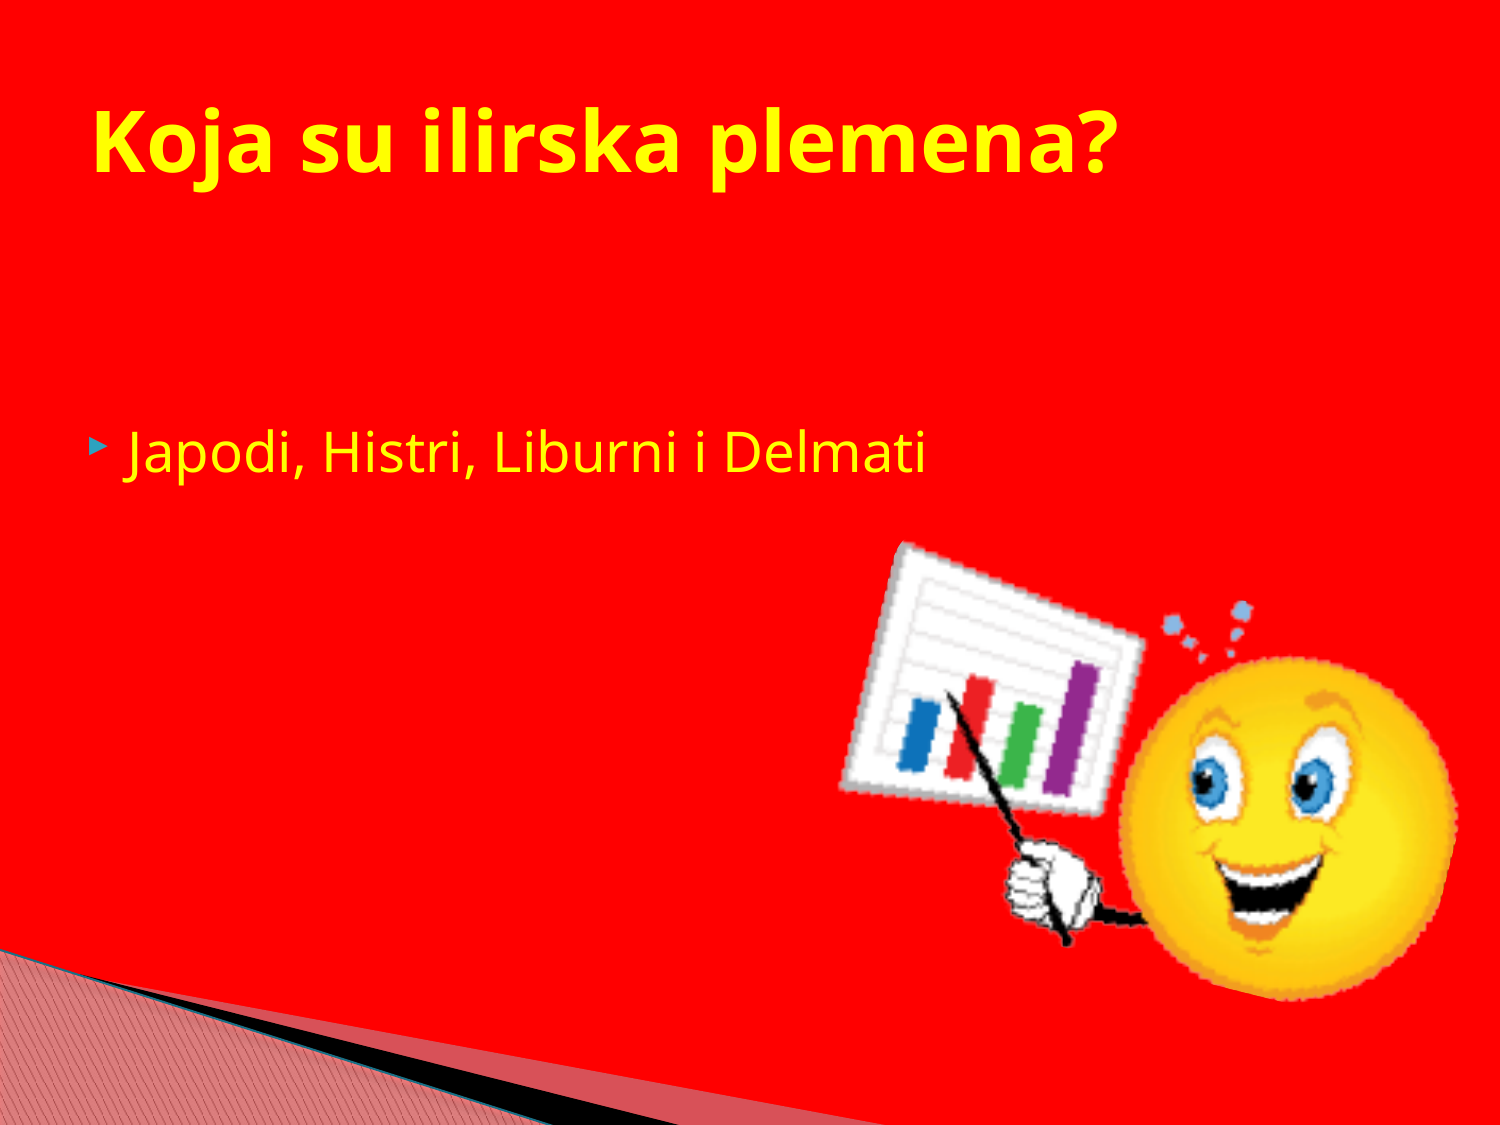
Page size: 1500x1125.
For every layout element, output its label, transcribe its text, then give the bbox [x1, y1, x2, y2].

picture [848, 583, 1464, 965]
title Koja su ilirska plemena? [75, 45, 1425, 233]
list Japodi, Histri, Liburni i Delmati [53, 408, 1404, 797]
